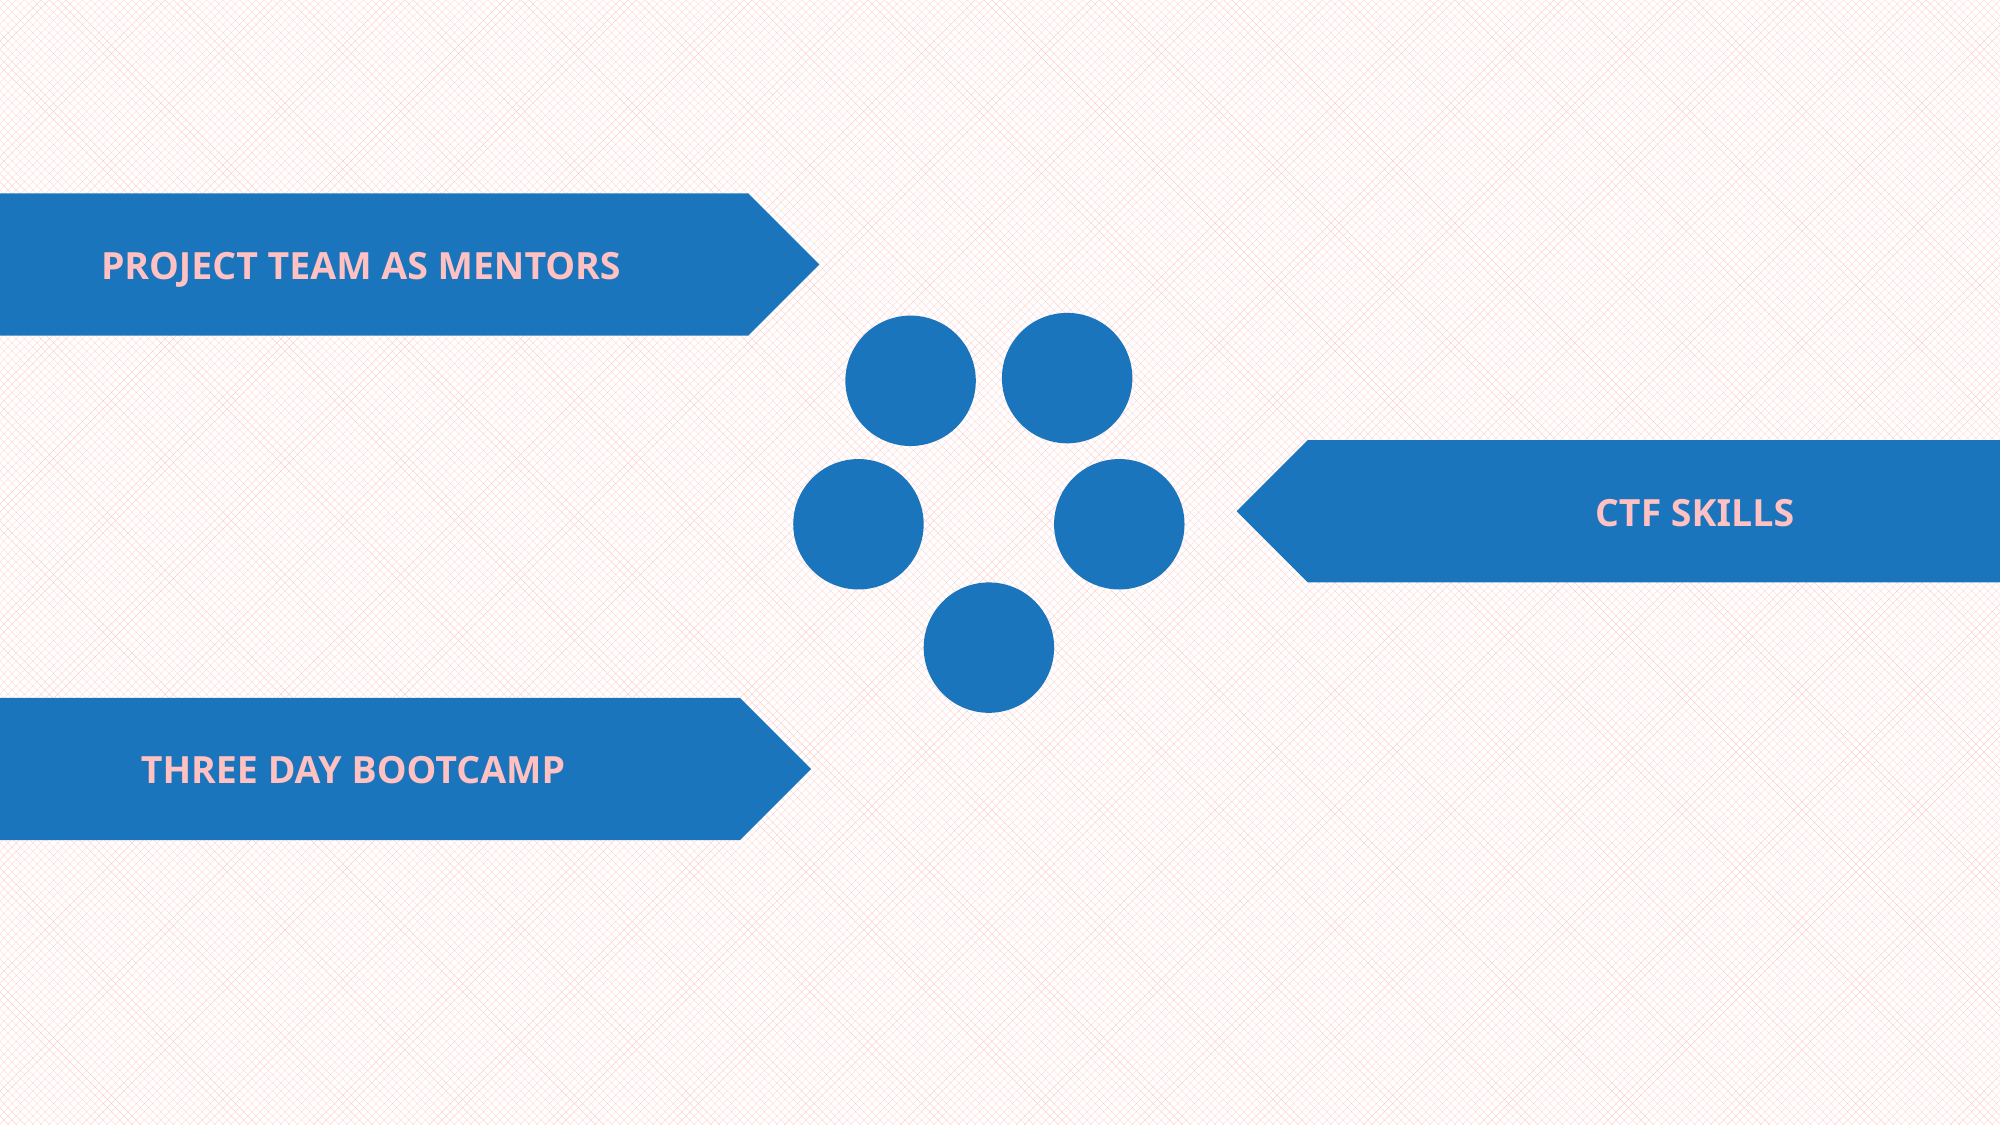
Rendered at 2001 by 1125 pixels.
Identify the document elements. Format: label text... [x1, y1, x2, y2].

text_box PROJECT TEAM AS MENTORS [0, 191, 822, 338]
text_box [1000, 311, 1134, 445]
text_box [843, 314, 978, 448]
text_box [791, 457, 926, 592]
text_box [922, 580, 1056, 715]
text_box [1052, 457, 1187, 592]
text_box THREE DAY BOOTCAMP [0, 696, 814, 842]
text_box CTF SKILLS [1234, 438, 2000, 584]
